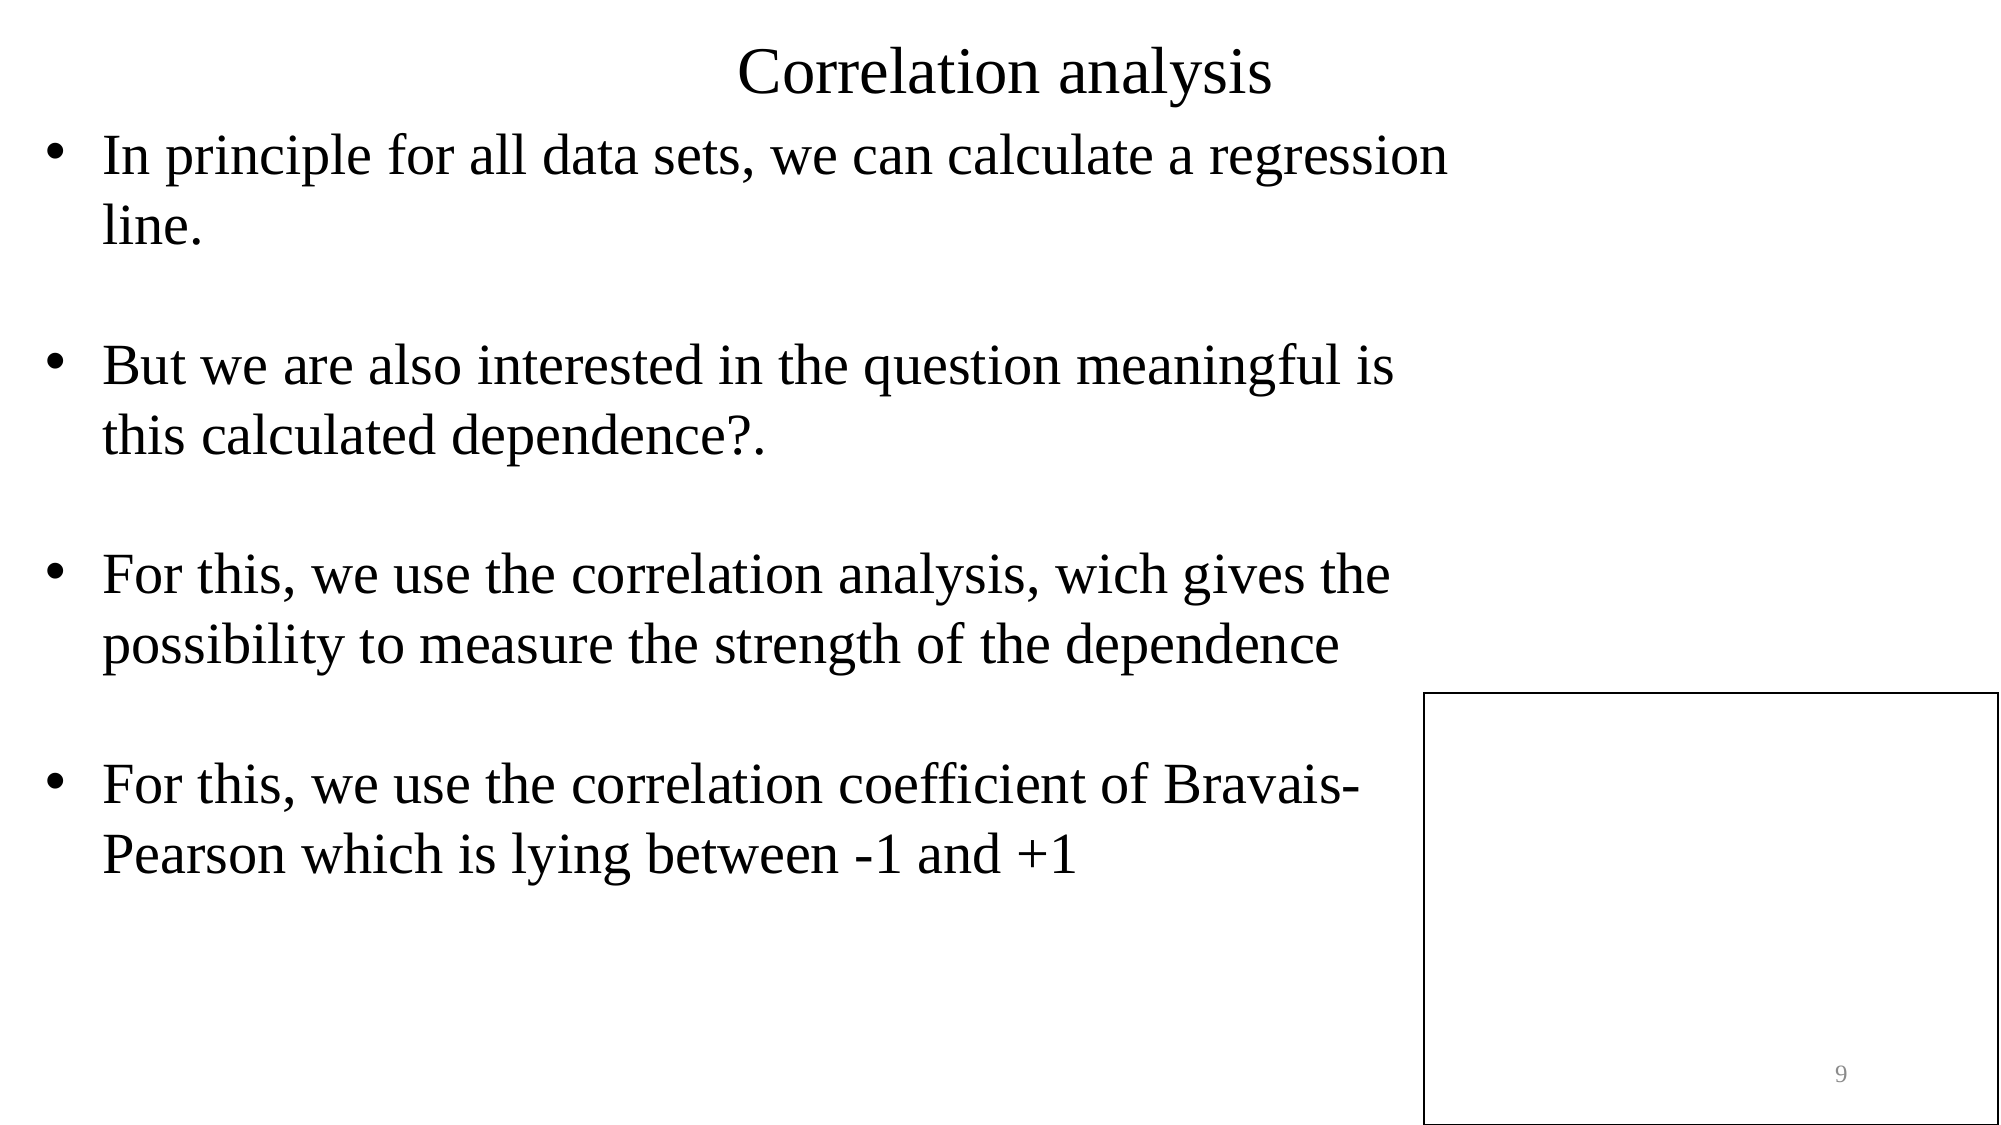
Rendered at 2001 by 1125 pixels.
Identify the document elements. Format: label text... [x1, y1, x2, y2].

text_box In principle for all data sets, we can calculate a regression line. But we are also interested in the question meaningful is this calculated dependence?. For this, we use the correlation analysis, wich gives the possibility to measure the strength of the dependence For this, we use the correlation coefficient of Bravais-Pearson which is lying between -1 and +1 [30, 108, 1484, 924]
text_box c [1423, 692, 1999, 1125]
text_box Correlation analysis [279, 19, 1733, 126]
slide_number 9 [1412, 1042, 1423, 1103]
